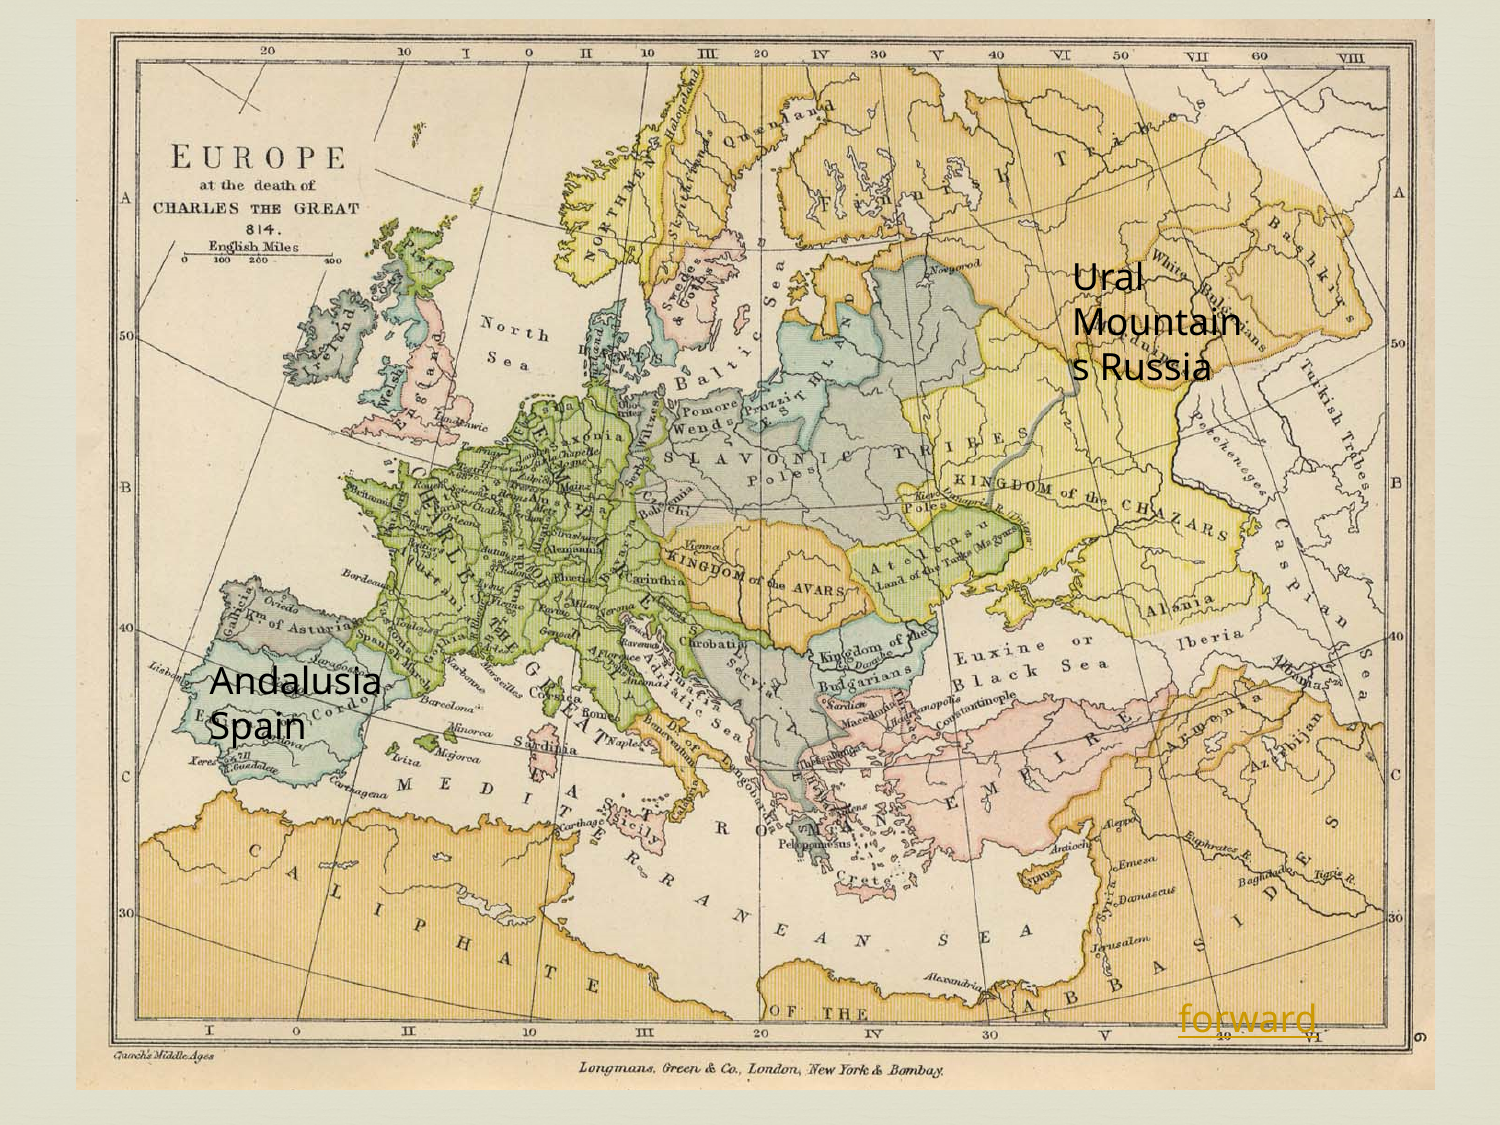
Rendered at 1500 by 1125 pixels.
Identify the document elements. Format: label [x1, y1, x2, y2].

picture [76, 18, 1436, 1090]
